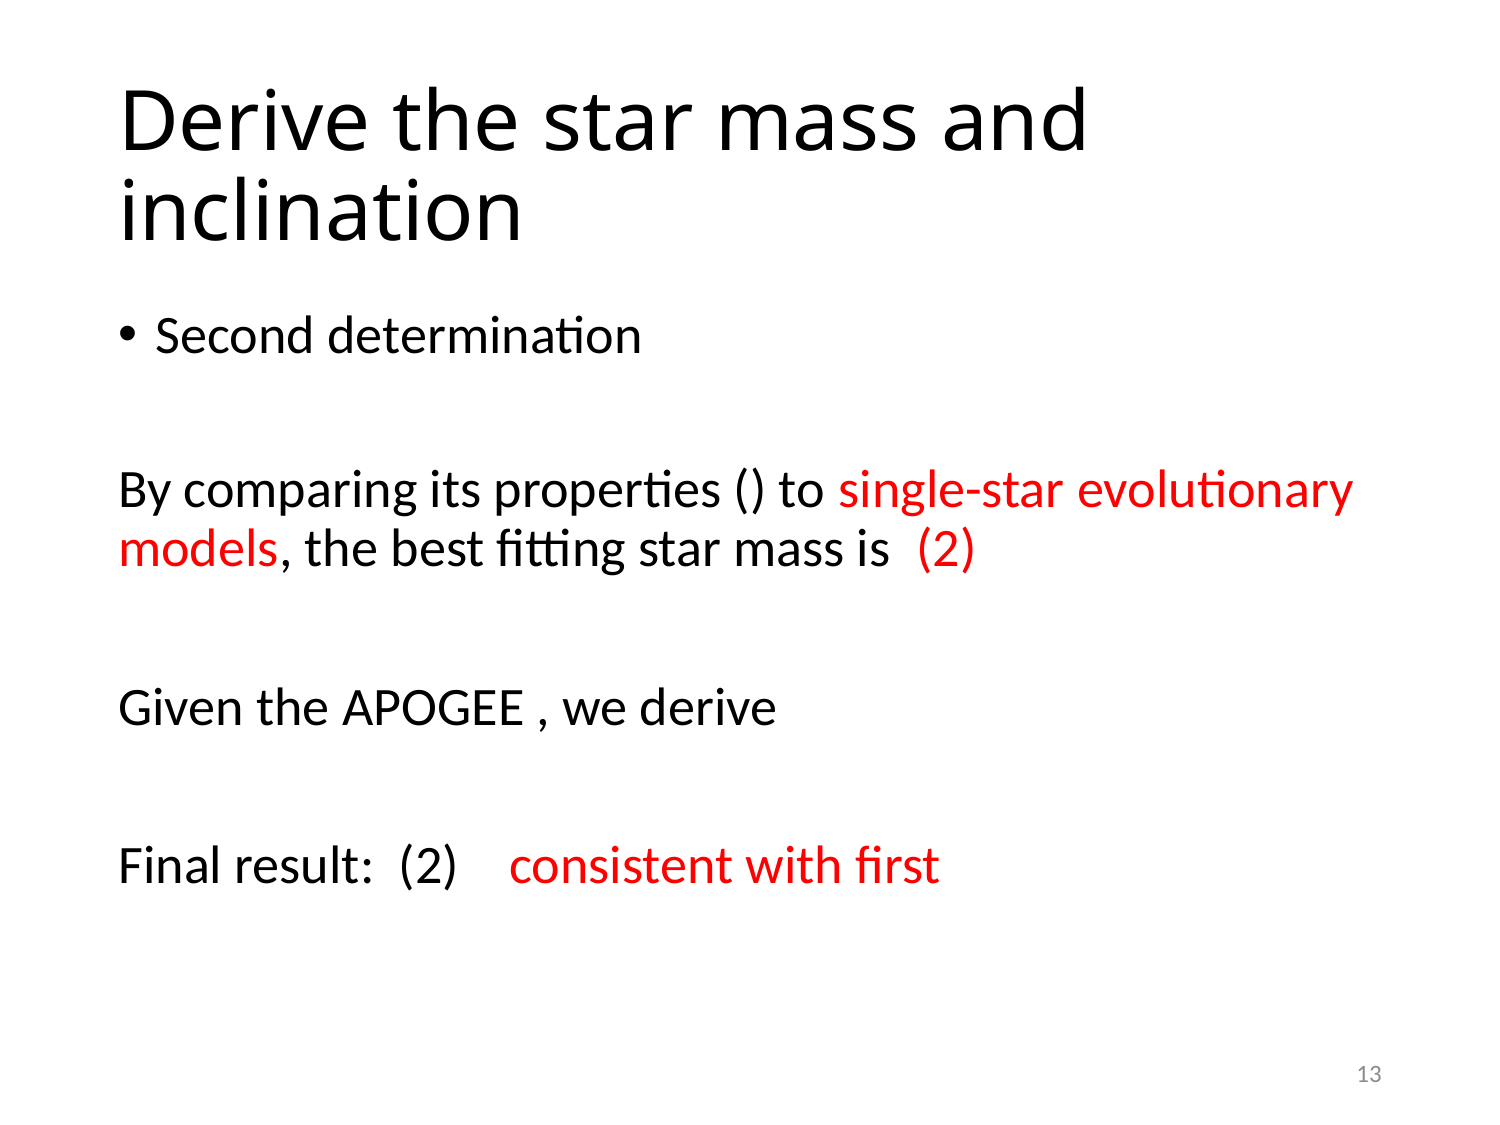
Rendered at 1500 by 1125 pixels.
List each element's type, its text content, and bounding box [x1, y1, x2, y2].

slide_number 13 [1059, 1042, 1397, 1103]
title Derive the star mass and inclination [103, 59, 1397, 278]
